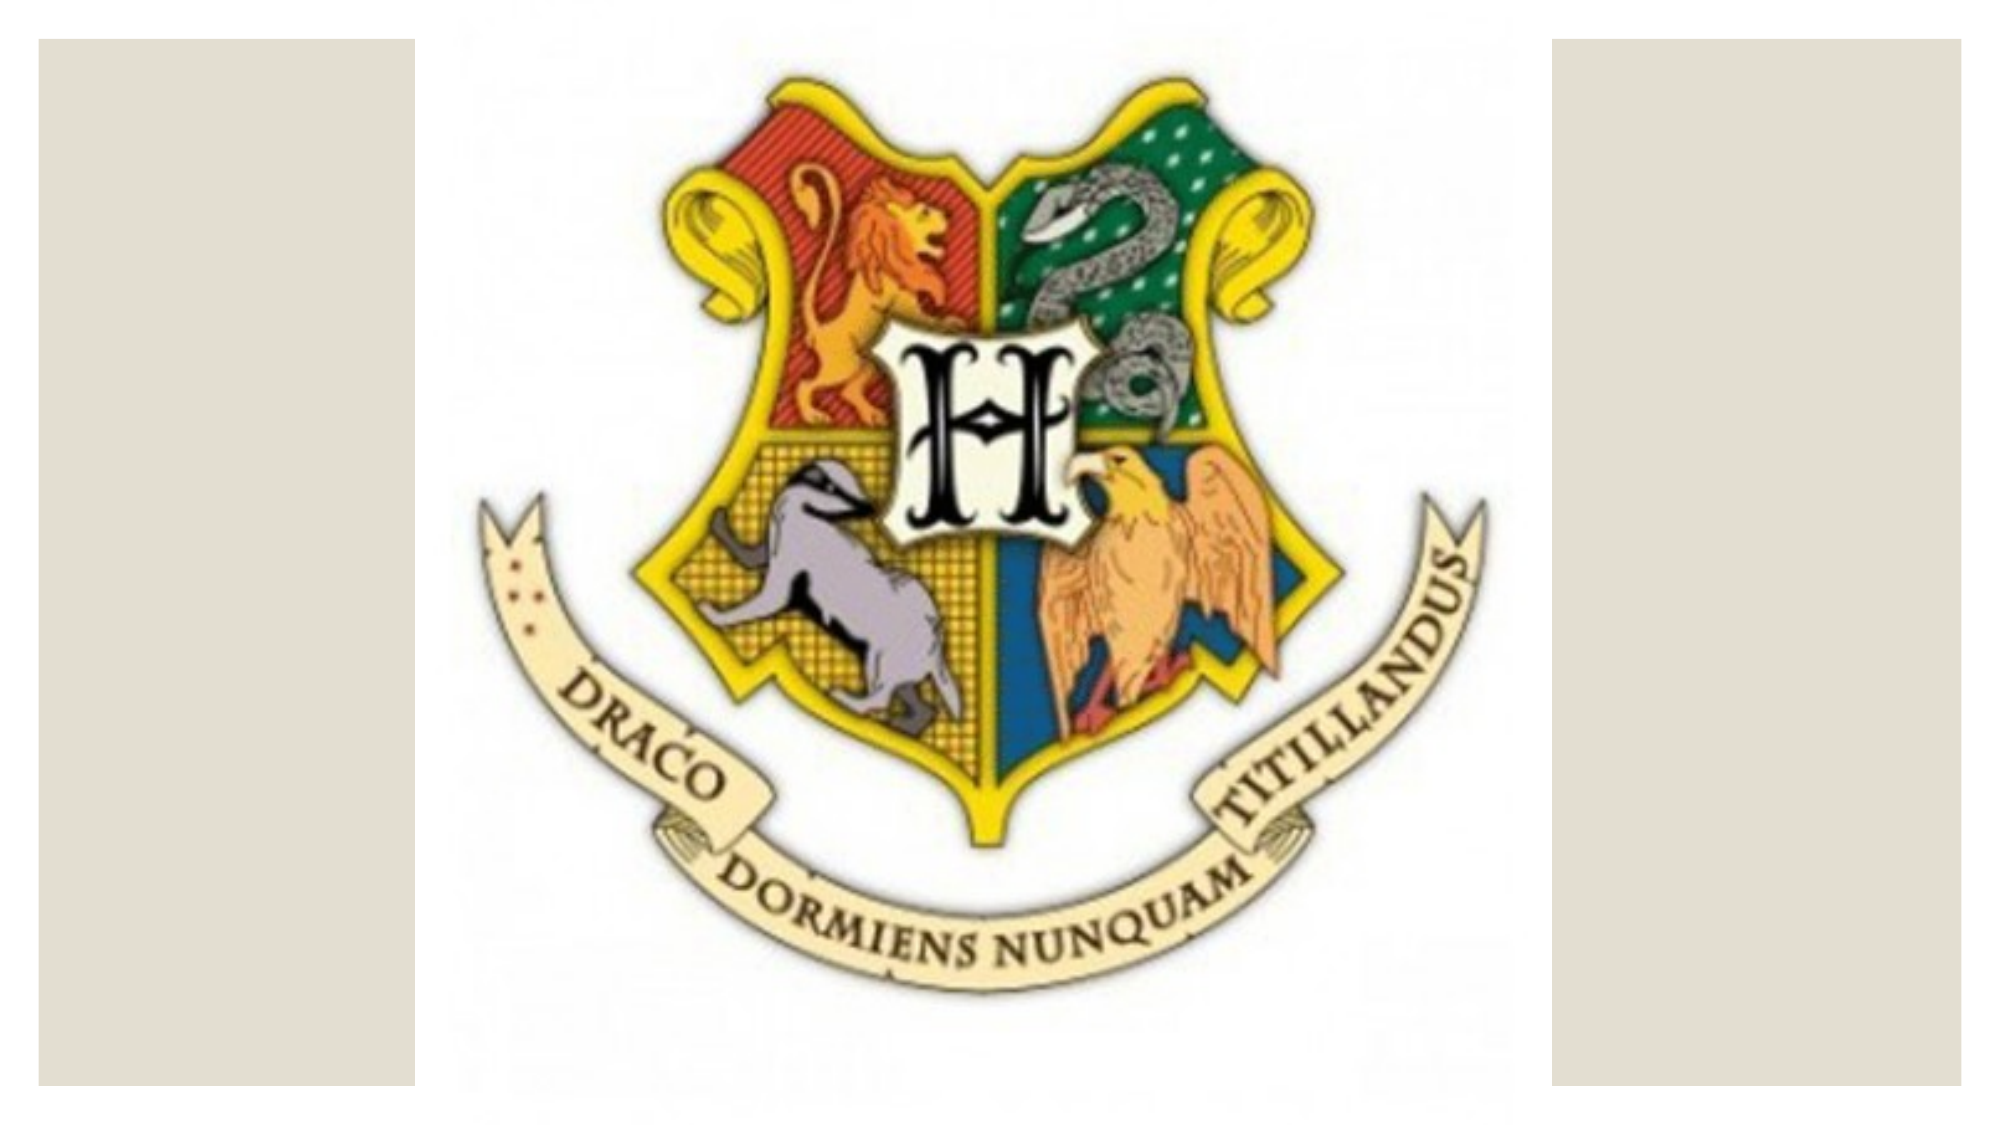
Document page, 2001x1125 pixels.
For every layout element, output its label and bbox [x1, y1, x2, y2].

picture [415, 0, 1553, 1125]
